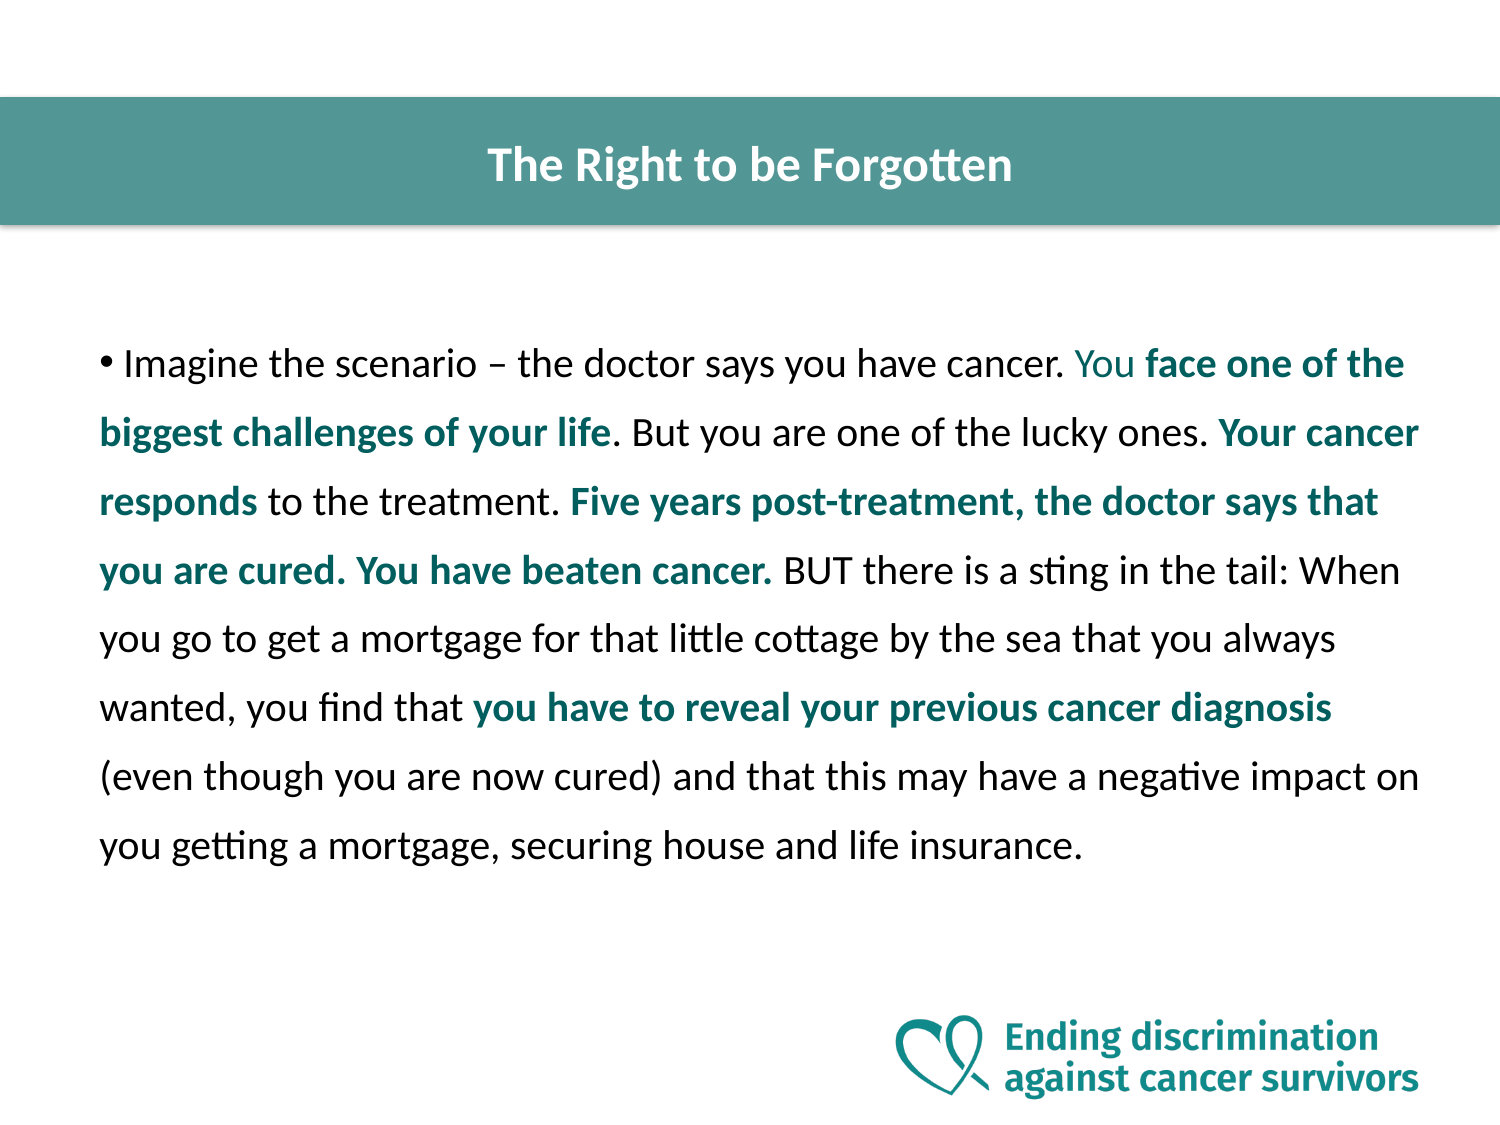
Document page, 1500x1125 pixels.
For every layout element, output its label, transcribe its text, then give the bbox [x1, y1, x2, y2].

picture [884, 1004, 1425, 1118]
text_box The Right to be Forgotten [0, 94, 1500, 228]
text_box Imagine the scenario – the doctor says you have cancer. You face one of the biggest challenges of your life. But you are one of the lucky ones. Your cancer responds to the treatment. Five years post-treatment, the doctor says that you are cured. You have beaten cancer. BUT there is a sting in the tail: When you go to get a mortgage for that little cottage by the sea that you always wanted, you find that you have to reveal your previous cancer diagnosis (even though you are now cured) and that this may have a negative impact on you getting a mortgage, securing house and life insurance. [84, 310, 1438, 875]
